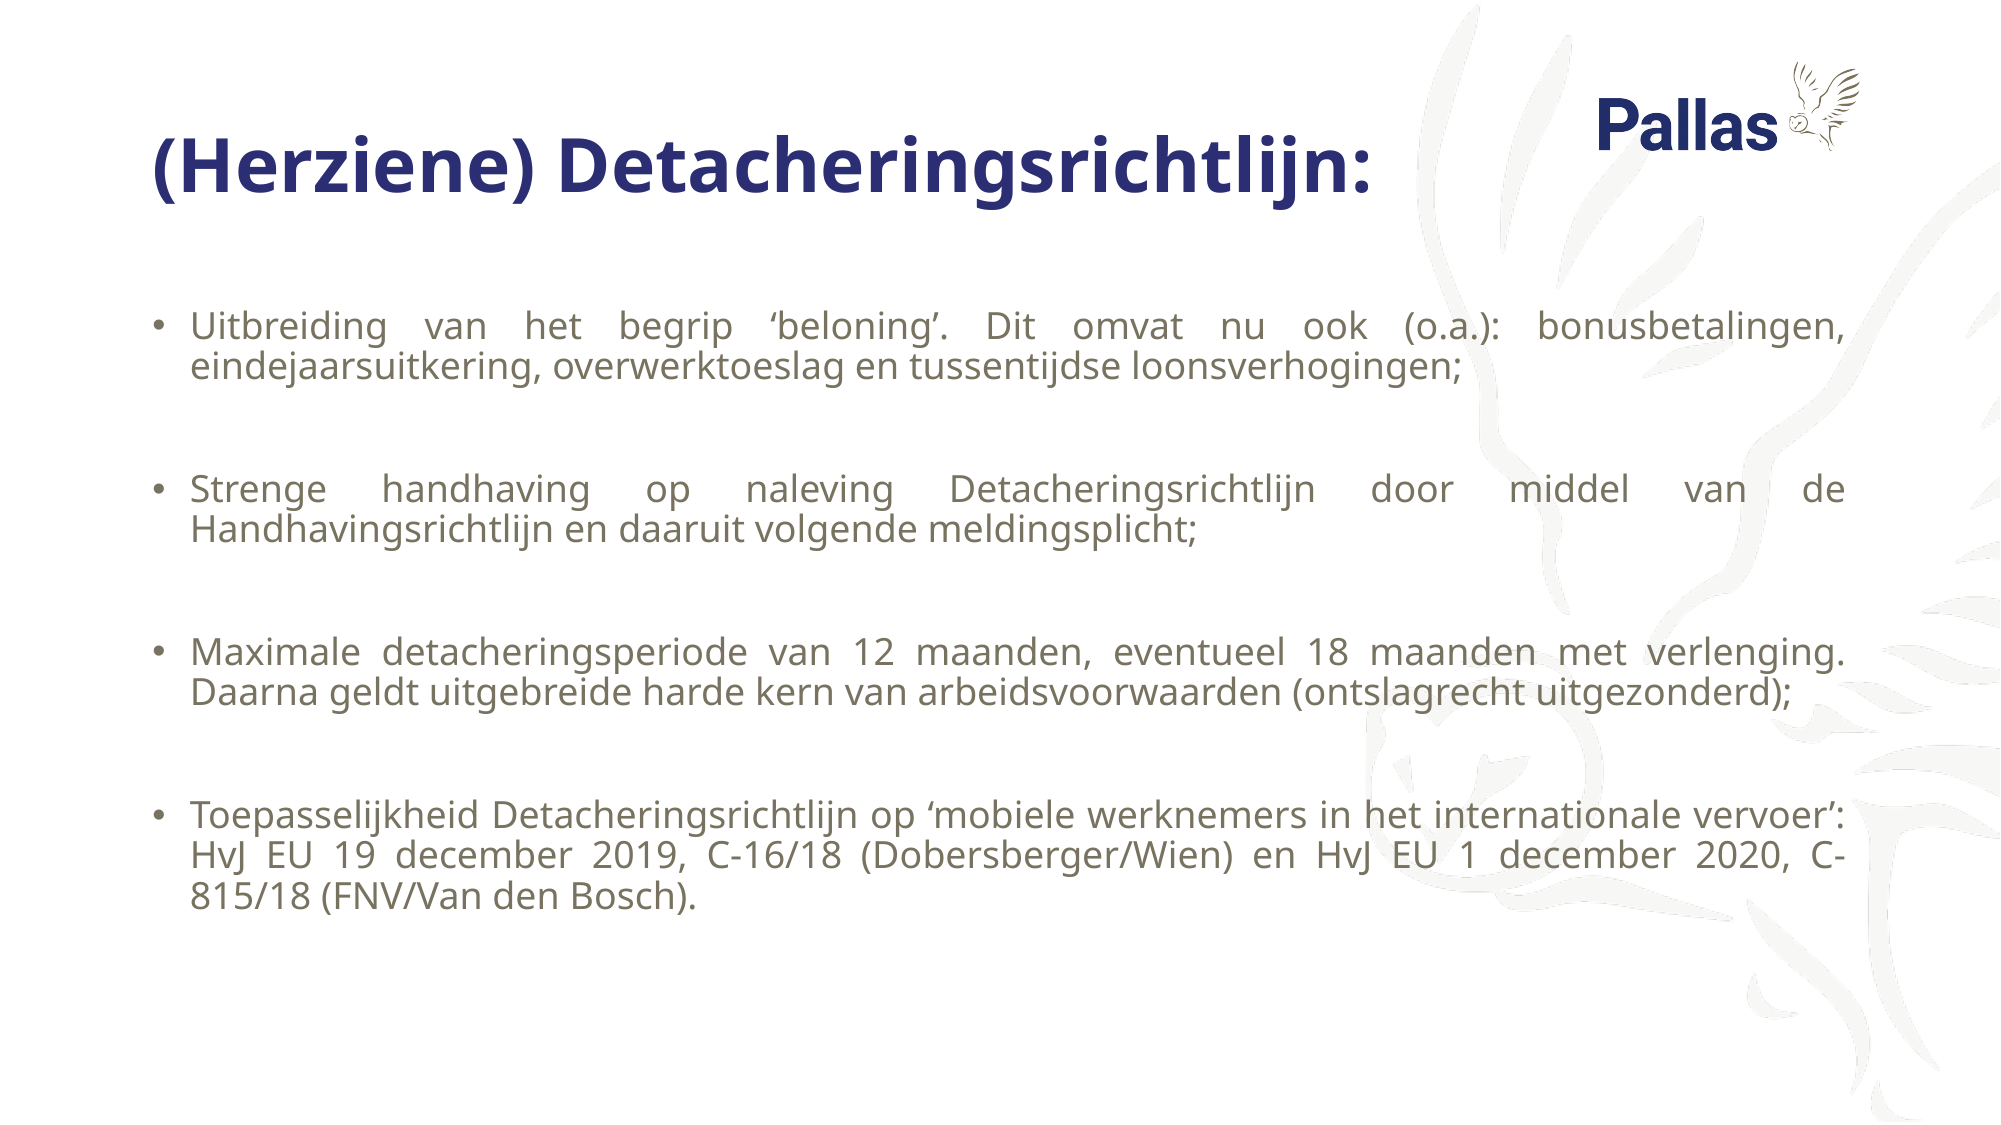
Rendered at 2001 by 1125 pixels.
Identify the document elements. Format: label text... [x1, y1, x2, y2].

title (Herziene) Detacheringsrichtlijn: [137, 59, 1540, 278]
picture [1599, 61, 1860, 151]
list Uitbreiding van het begrip ‘beloning’. Dit omvat nu ook (o.a.): bonusbetalingen, eindejaarsuitkering, overwerktoeslag en tussentijdse loonsverhogingen; Strenge handhaving op naleving Detacheringsrichtlijn door middel van de Handhavingsrichtlijn en daaruit volgende meldingsplicht; Maximale detacheringsperiode van 12 maanden, eventueel 18 maanden met verlenging. Daarna geldt uitgebreide harde kern van arbeidsvoorwaarden (ontslagrecht uitgezonderd); Toepasselijkheid Detacheringsrichtlijn op ‘mobiele werknemers in het internationale vervoer’: HvJ EU 19 december 2019, C-16/18 (Dobersberger/Wien) en HvJ EU 1 december 2020, C-815/18 (FNV/Van den Bosch). [137, 299, 1863, 1011]
